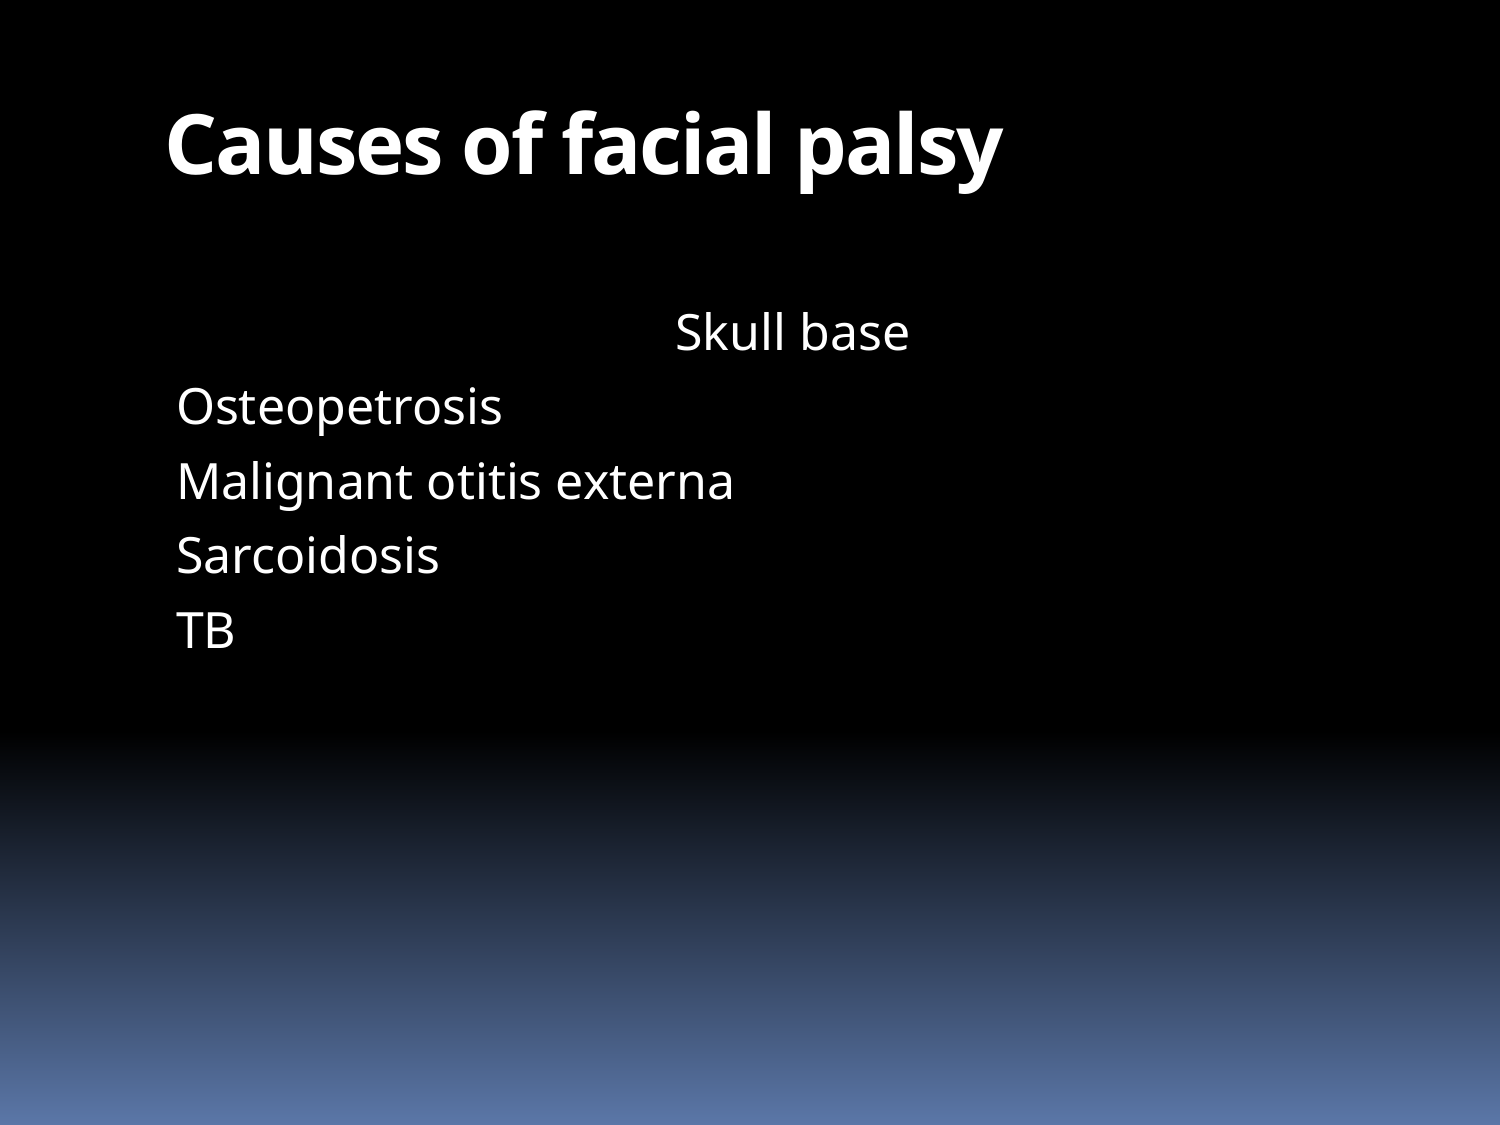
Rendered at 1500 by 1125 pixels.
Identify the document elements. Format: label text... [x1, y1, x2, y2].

title Causes of facial palsy [150, 83, 1425, 234]
list Skull base Osteopetrosis Malignant otitis externa Sarcoidosis TB [150, 292, 1425, 1043]
